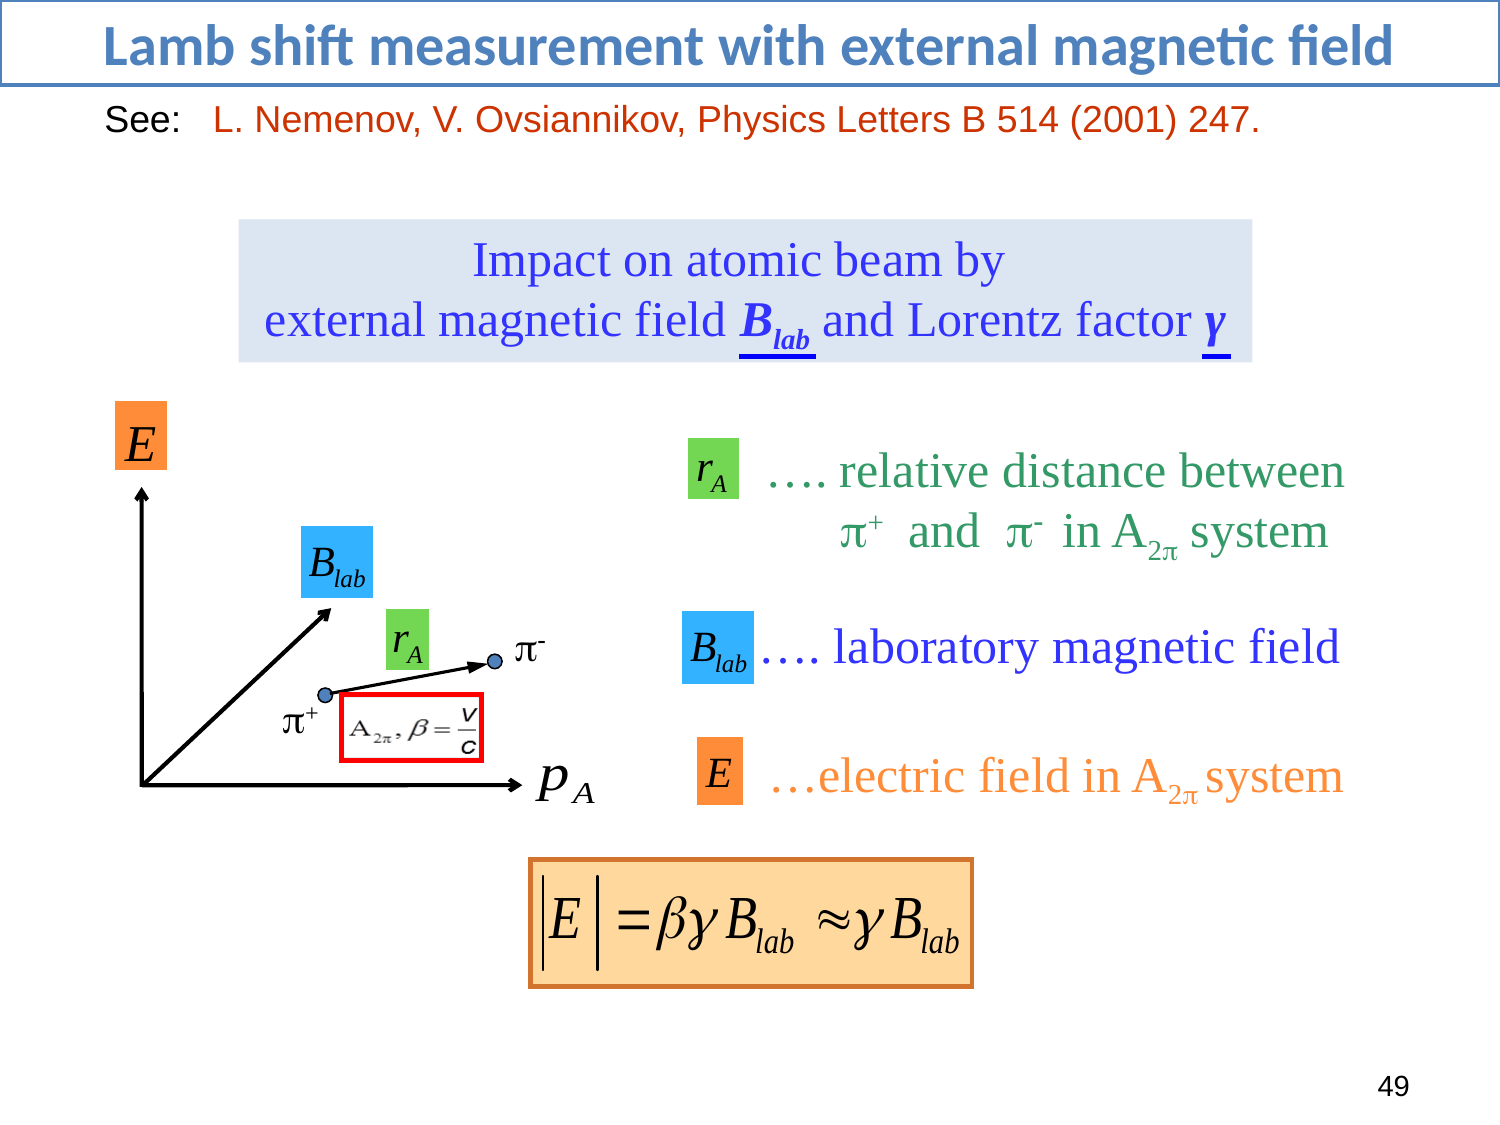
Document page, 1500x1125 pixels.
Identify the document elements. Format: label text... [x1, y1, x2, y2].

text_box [300, 526, 374, 599]
text_box [134, 486, 149, 610]
text_box Lamb shift measurement with external magnetic field [0, 0, 1500, 85]
text_box …. relative distance between + and  in A2 system [750, 430, 1362, 574]
text_box …electric field in A2 system [753, 734, 1360, 818]
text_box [385, 608, 430, 671]
text_box Impact on atomic beam by external magnetic field Blab and Lorentz factor γ [238, 219, 1253, 363]
slide_number 49 [1074, 1045, 1425, 1124]
text_box See: L. Nemenov, V. Ovsiannikov, Physics Letters B 514 (2001) 247. [89, 87, 1298, 148]
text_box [532, 861, 970, 985]
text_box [111, 612, 604, 812]
text_box …. laboratory magnetic field [744, 605, 1368, 681]
picture [339, 692, 484, 763]
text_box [688, 437, 739, 500]
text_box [696, 736, 744, 806]
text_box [115, 401, 168, 471]
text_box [681, 611, 755, 684]
